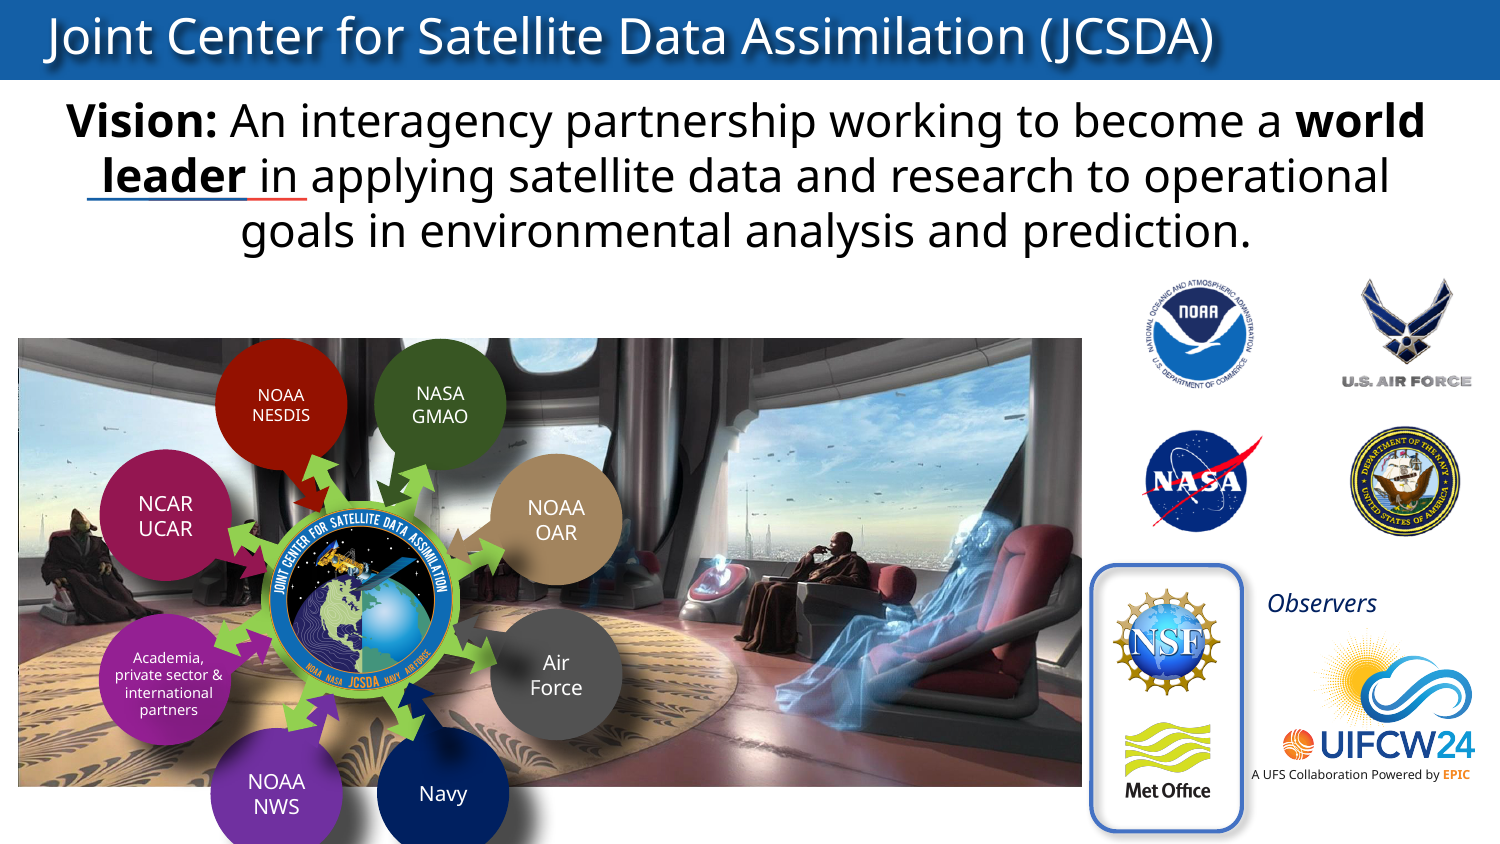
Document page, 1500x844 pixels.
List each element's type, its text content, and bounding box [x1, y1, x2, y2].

picture [1327, 263, 1479, 403]
picture [1139, 266, 1260, 395]
picture [846, 338, 1082, 788]
picture [269, 508, 453, 717]
text_box [1091, 565, 1242, 832]
text_box Vision: An interagency partnership working to become a world leader in applying satellite data and research to operational goals in environmental analysis and prediction. [32, 84, 1461, 302]
picture [1283, 628, 1475, 760]
picture [1123, 716, 1211, 804]
picture [1141, 425, 1270, 541]
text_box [98, 283, 846, 844]
picture [18, 338, 98, 788]
text_box Joint Center for Satellite Data Assimilation (JCSDA) [32, 0, 1500, 156]
text_box Observers [1251, 580, 1399, 626]
picture [1111, 585, 1222, 697]
picture [1338, 420, 1468, 539]
